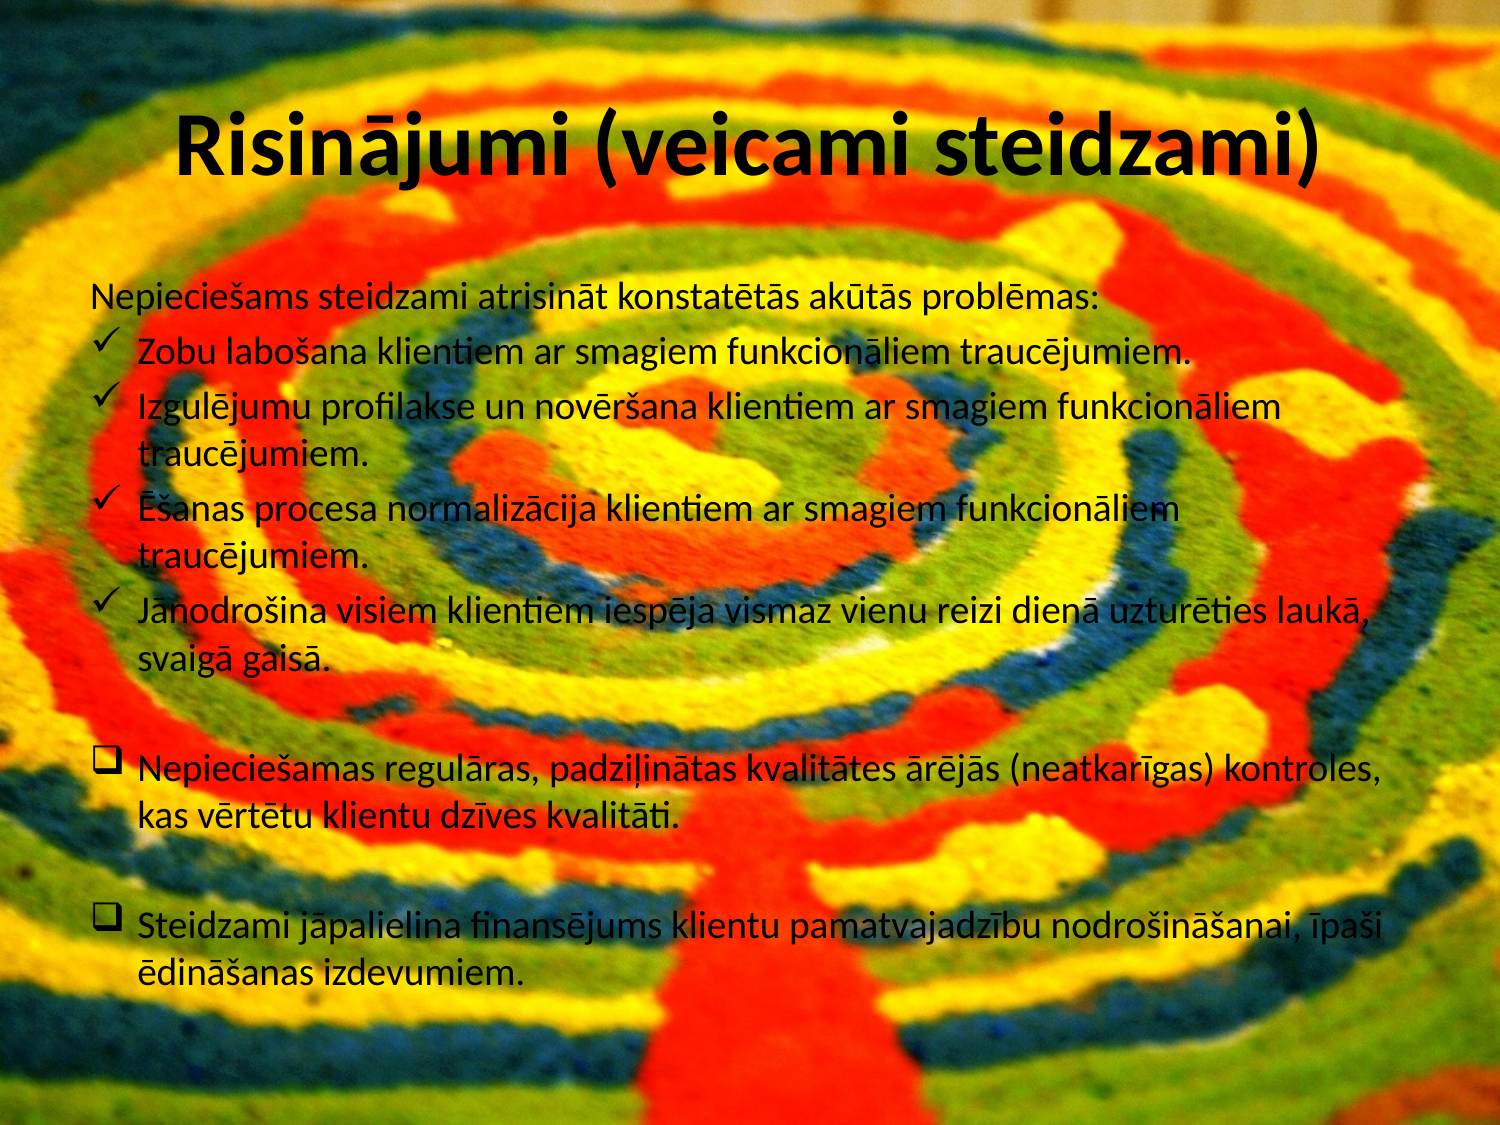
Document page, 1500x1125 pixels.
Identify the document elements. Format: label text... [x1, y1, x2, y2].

title Risinājumi (veicami steidzami) [75, 45, 1425, 233]
picture [0, 0, 1500, 1125]
list Nepieciešams steidzami atrisināt konstatētās akūtās problēmas: Zobu labošana klientiem ar smagiem funkcionāliem traucējumiem. Izgulējumu profilakse un novēršana klientiem ar smagiem funkcionāliem traucējumiem. Ēšanas procesa normalizācija klientiem ar smagiem funkcionāliem traucējumiem. Jānodrošina visiem klientiem iespēja vismaz vienu reizi dienā uzturēties laukā, svaigā gaisā. Nepieciešamas regulāras, padziļinātas kvalitātes ārējās (neatkarīgas) kontroles, kas vērtētu klientu dzīves kvalitāti. Steidzami jāpalielina finansējums klientu pamatvajadzību nodrošināšanai, īpaši ēdināšanas izdevumiem. [75, 262, 1425, 1005]
